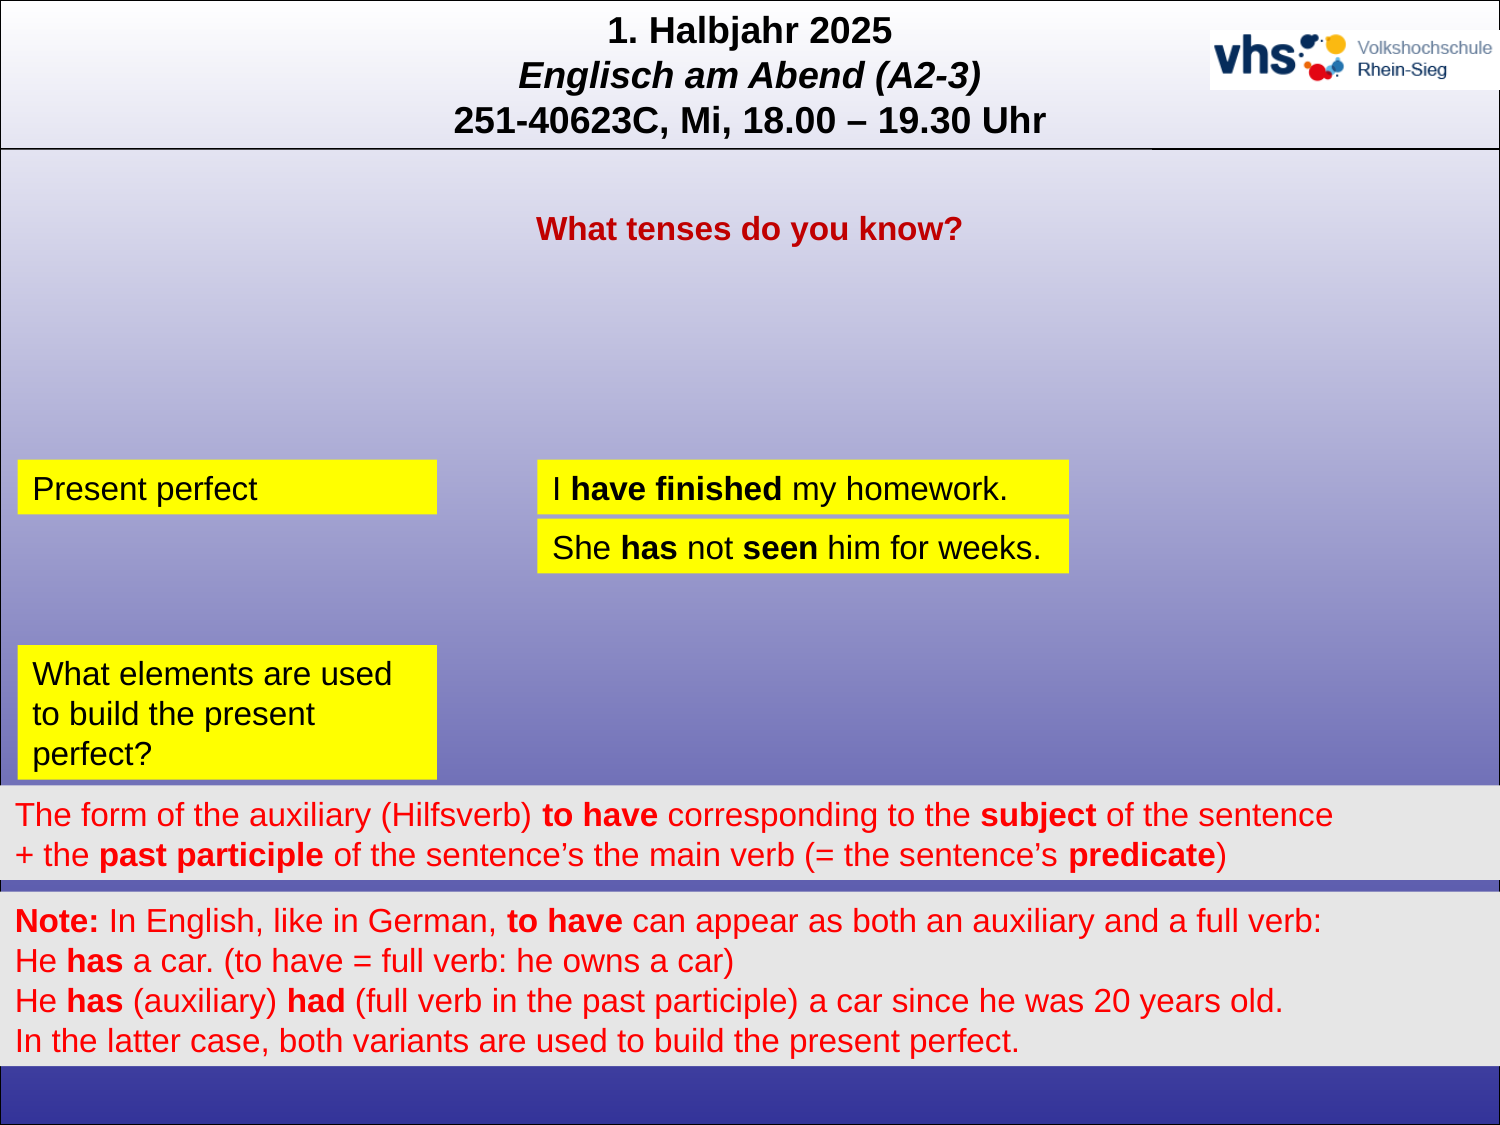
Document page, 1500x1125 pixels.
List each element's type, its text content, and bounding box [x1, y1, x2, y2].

text_box I have finished my homework. [537, 459, 1069, 515]
text_box Present perfect [17, 459, 437, 515]
text_box The form of the auxiliary (Hilfsverb) to have corresponding to the subject of the sentence + the past participle of the sentence’s the main verb (= the sentence’s predicate) [0, 785, 1500, 880]
text_box What tenses do you know? [0, 199, 1500, 255]
text_box She has not seen him for weeks. [537, 518, 1069, 574]
picture [1210, 30, 1500, 90]
text_box What elements are used to build the present perfect? [17, 645, 437, 780]
text_box Note: In English, like in German, to have can appear as both an auxiliary and a full verb: He has a car. (to have = full verb: he owns a car) He has (auxiliary) had (full verb in the past participle) a car since he was 20 years old. In the latter case, both variants are used to build the present perfect. [0, 891, 1500, 1067]
